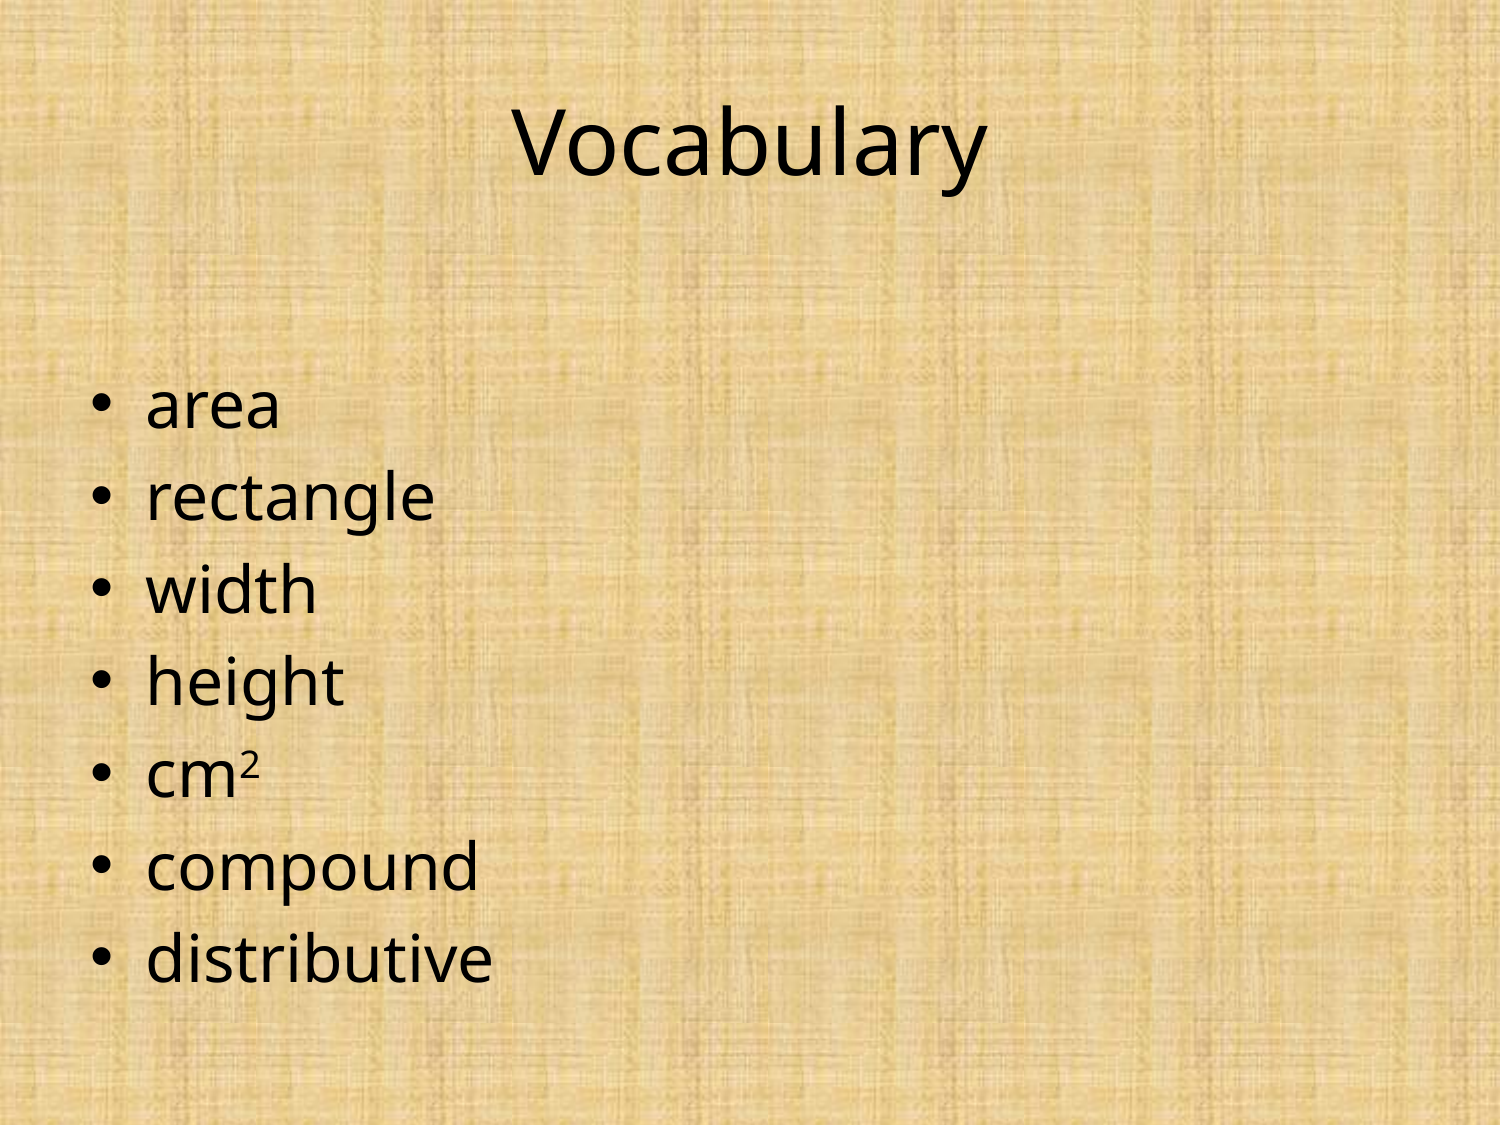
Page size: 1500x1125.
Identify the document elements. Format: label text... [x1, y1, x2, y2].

picture [0, 0, 1500, 1125]
title Vocabulary [75, 45, 1425, 233]
list area rectangle width height cm2 compound distributive [75, 262, 1425, 1005]
